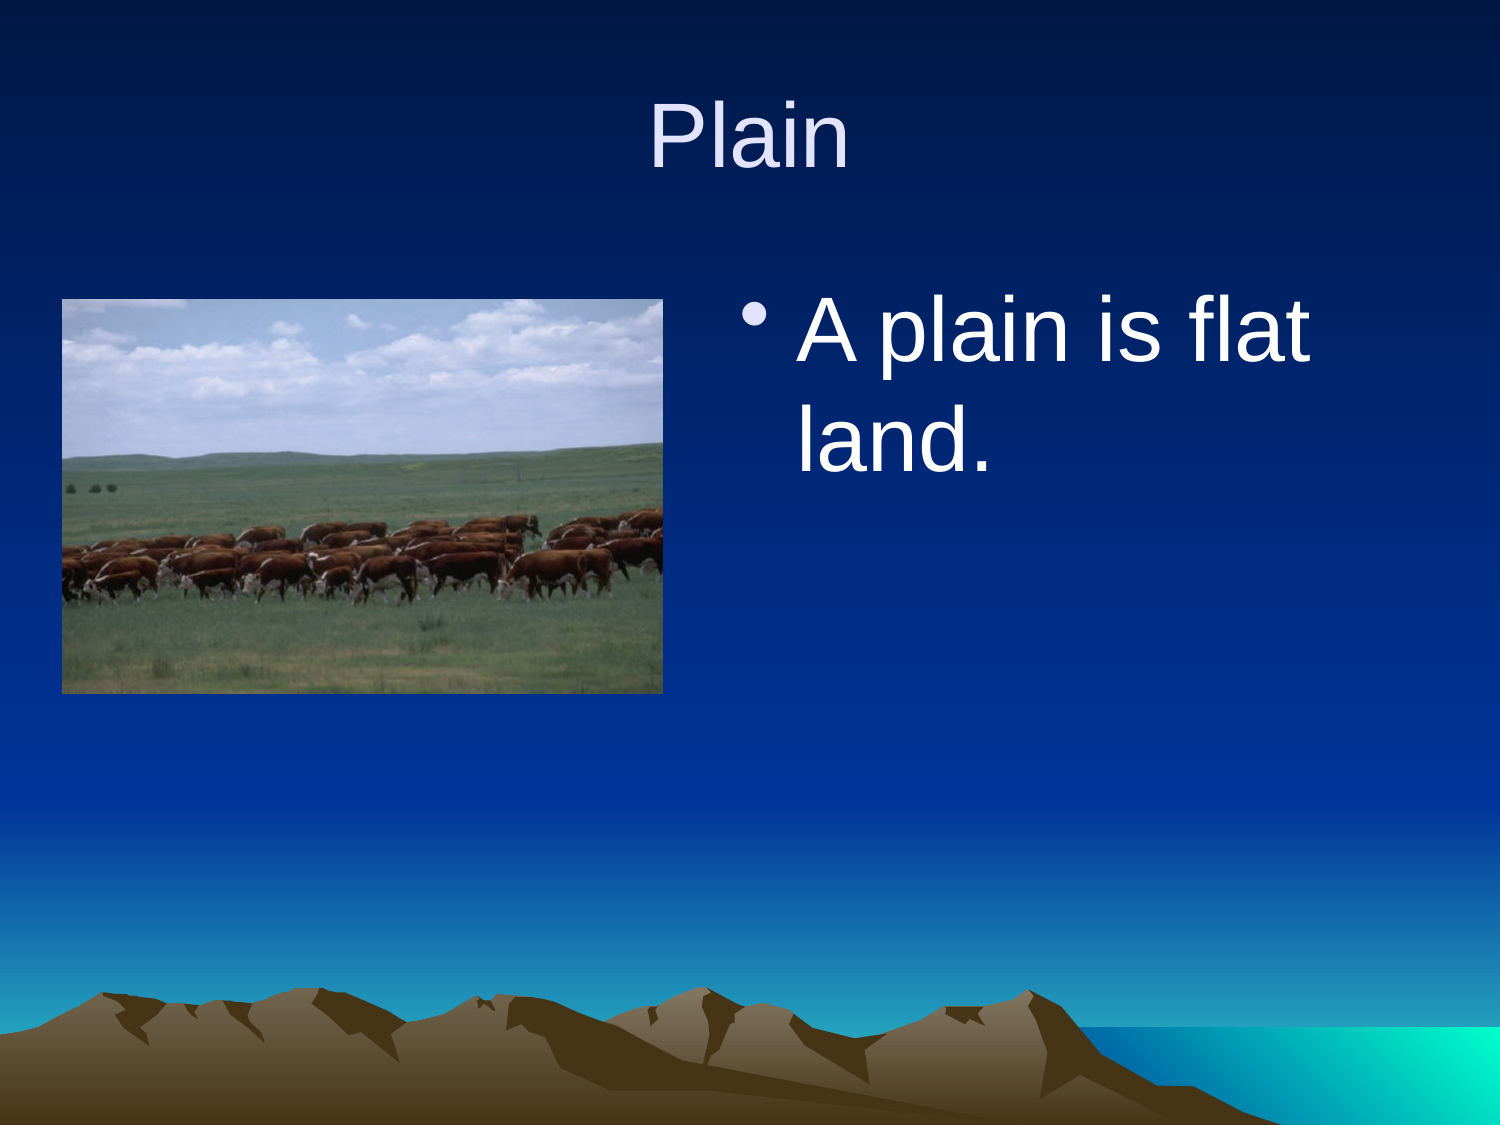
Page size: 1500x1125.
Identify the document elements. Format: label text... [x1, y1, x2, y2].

title Plain [75, 37, 1425, 225]
slide_number [75, 1025, 425, 1100]
footer [512, 1025, 988, 1100]
picture [62, 299, 663, 695]
list A plain is flat land. [725, 262, 1338, 788]
